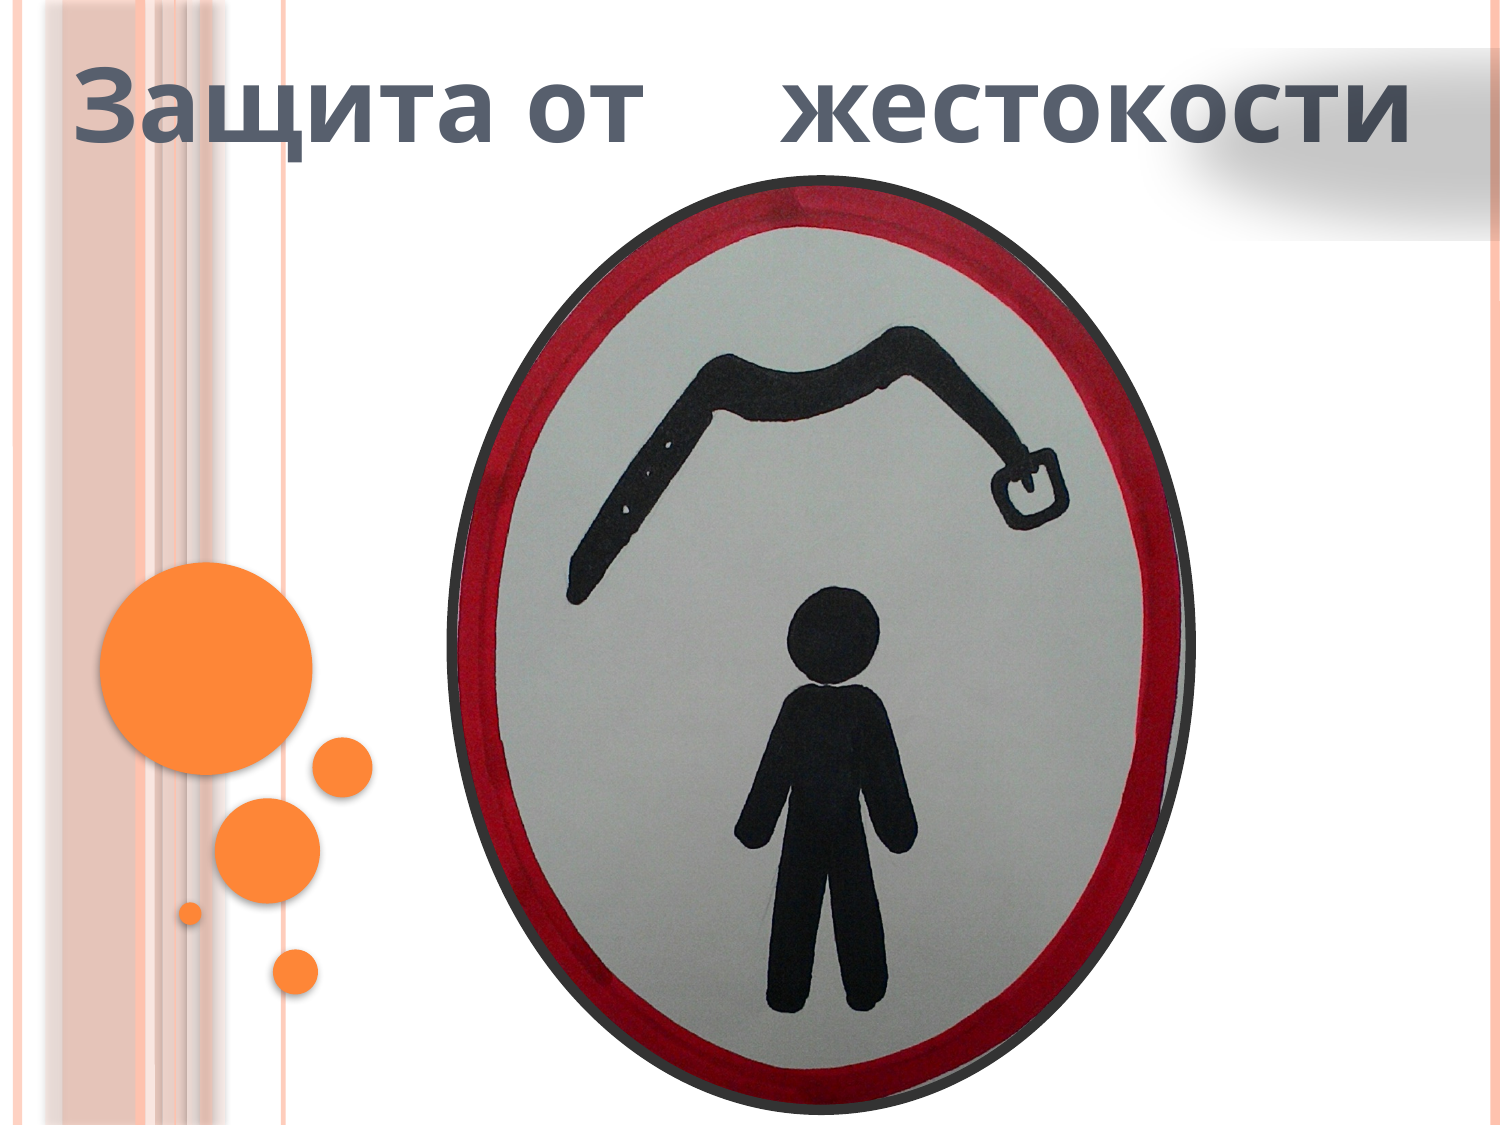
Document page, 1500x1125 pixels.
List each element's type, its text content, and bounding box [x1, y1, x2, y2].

picture [355, 186, 1287, 1104]
subtitle Защита от жестокости [29, 30, 1459, 197]
